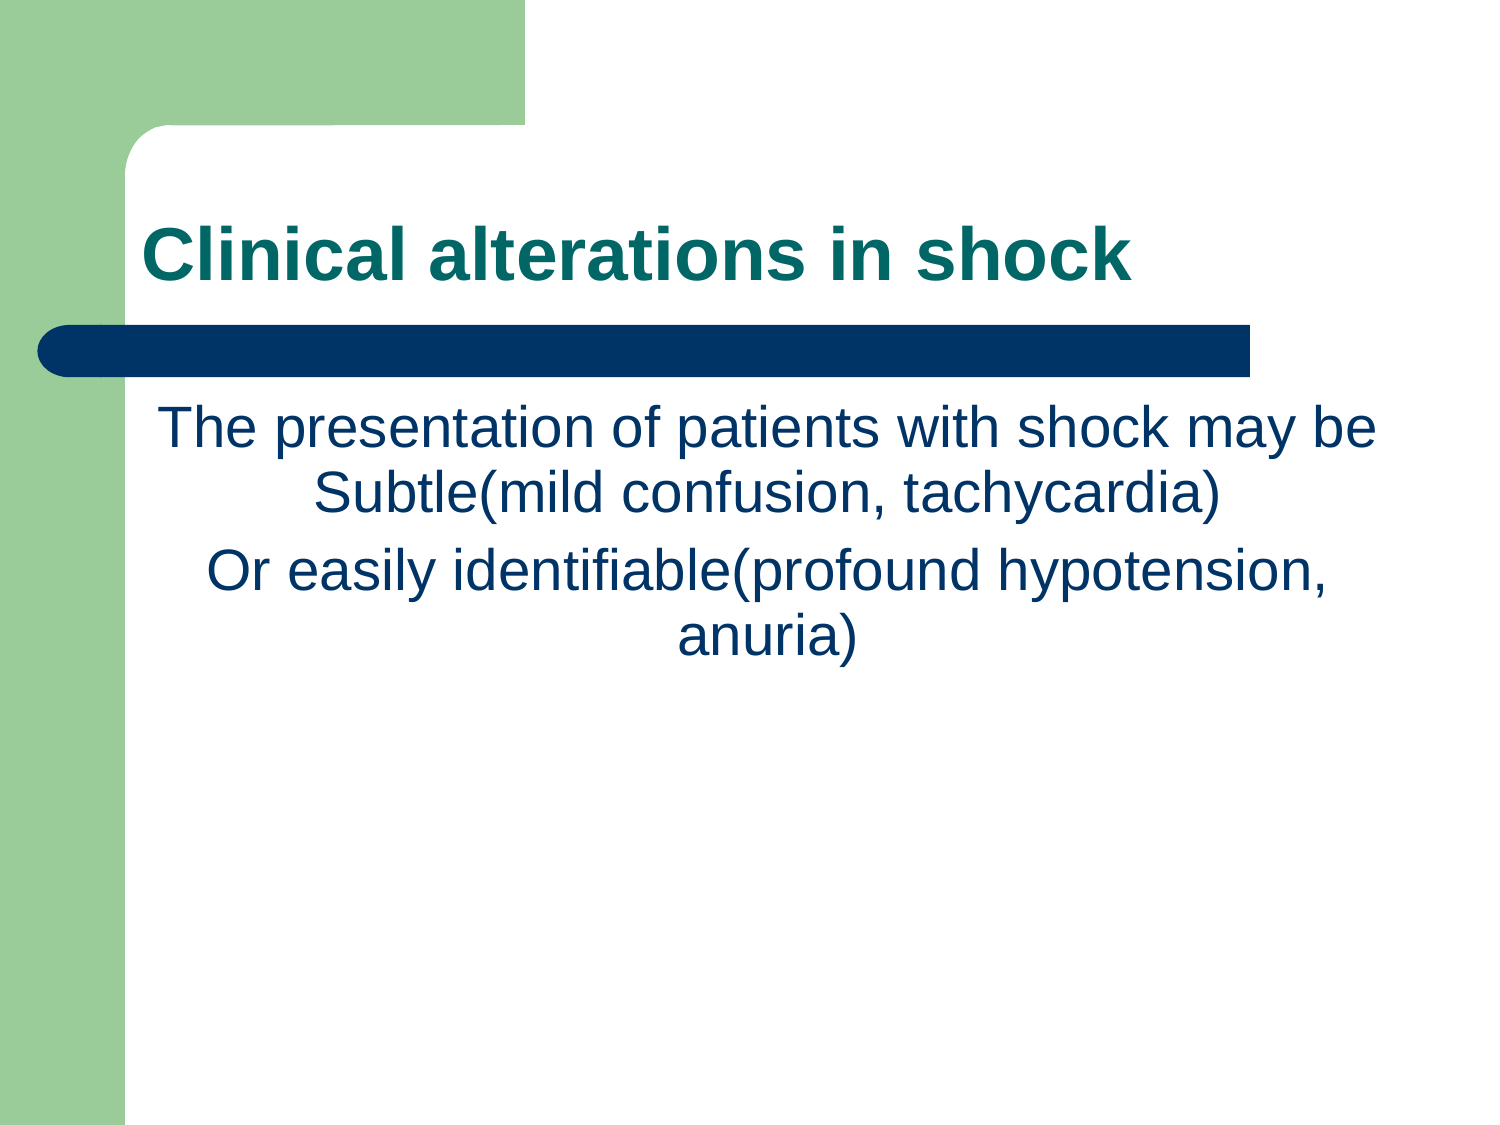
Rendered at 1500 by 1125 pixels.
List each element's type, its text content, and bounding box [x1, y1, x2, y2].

title Clinical alterations in shock [133, 133, 1417, 304]
list The presentation of patients with shock may be Subtle(mild confusion, tachycardia) Or easily identifiable(profound hypotension, anuria) [136, 386, 1400, 999]
